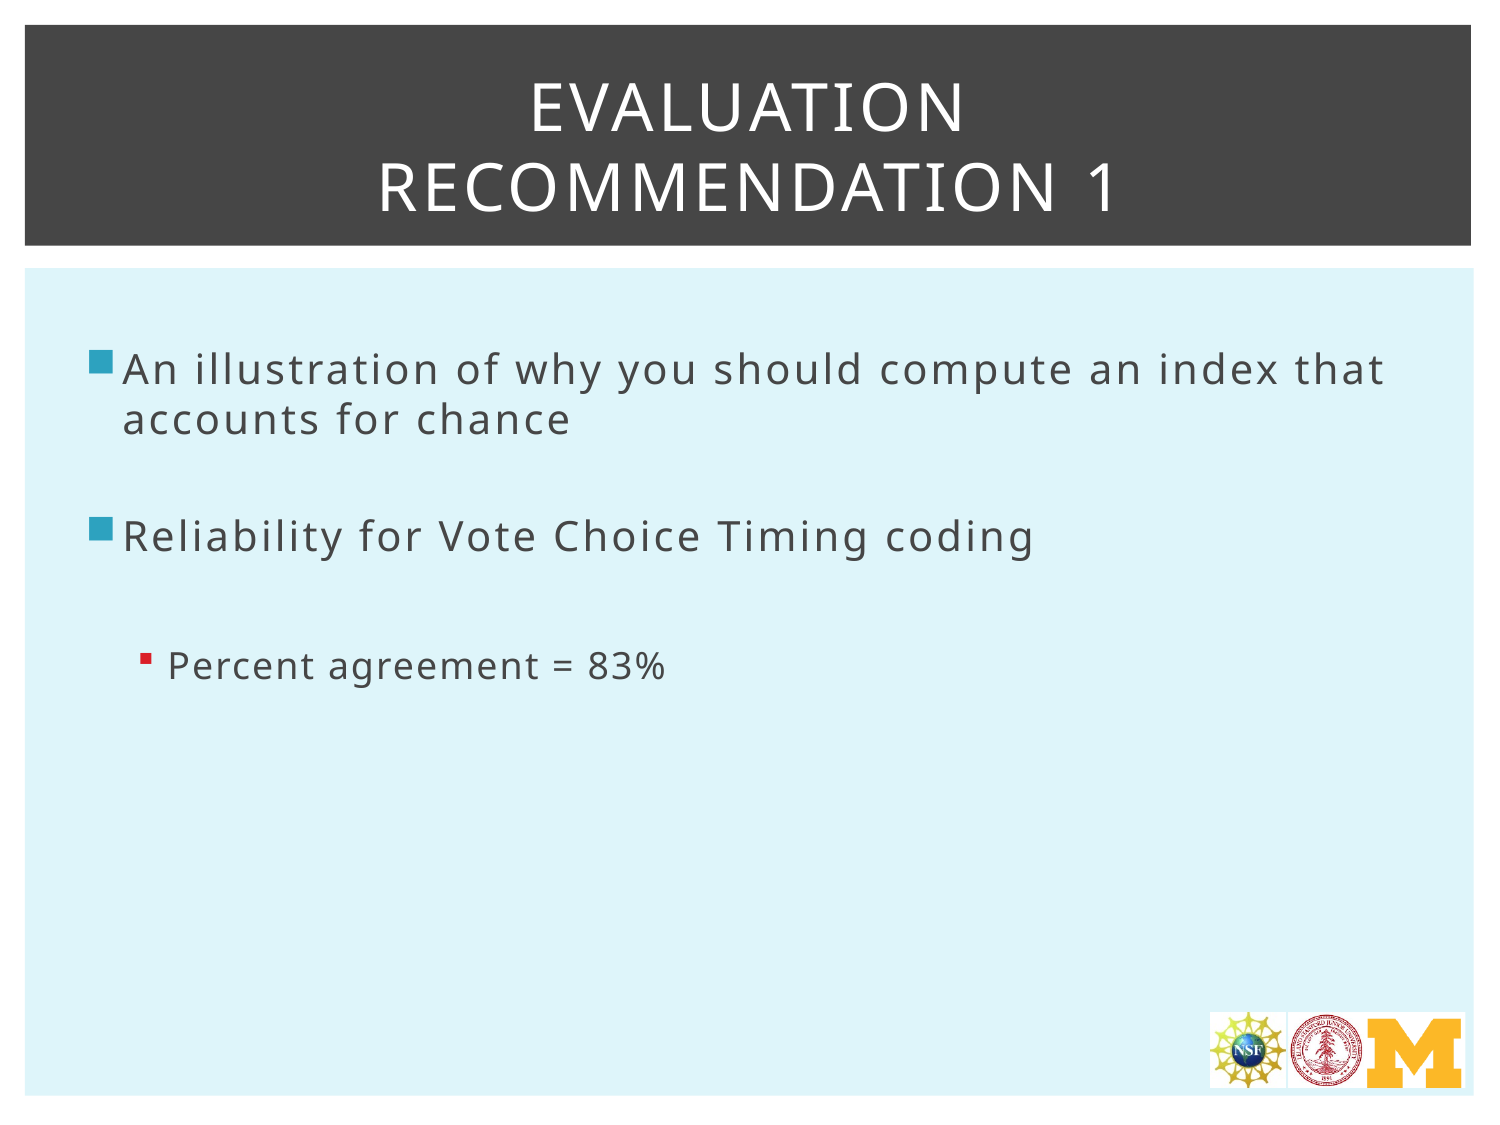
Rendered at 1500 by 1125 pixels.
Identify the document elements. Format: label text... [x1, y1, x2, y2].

title Evaluation Recommendation 1 [62, 58, 1438, 232]
picture [1210, 1012, 1286, 1088]
picture [1288, 1012, 1466, 1088]
list An illustration of why you should compute an index that accounts for chance Reliability for Vote Choice Timing coding Percent agreement = 83% [62, 282, 1442, 1005]
